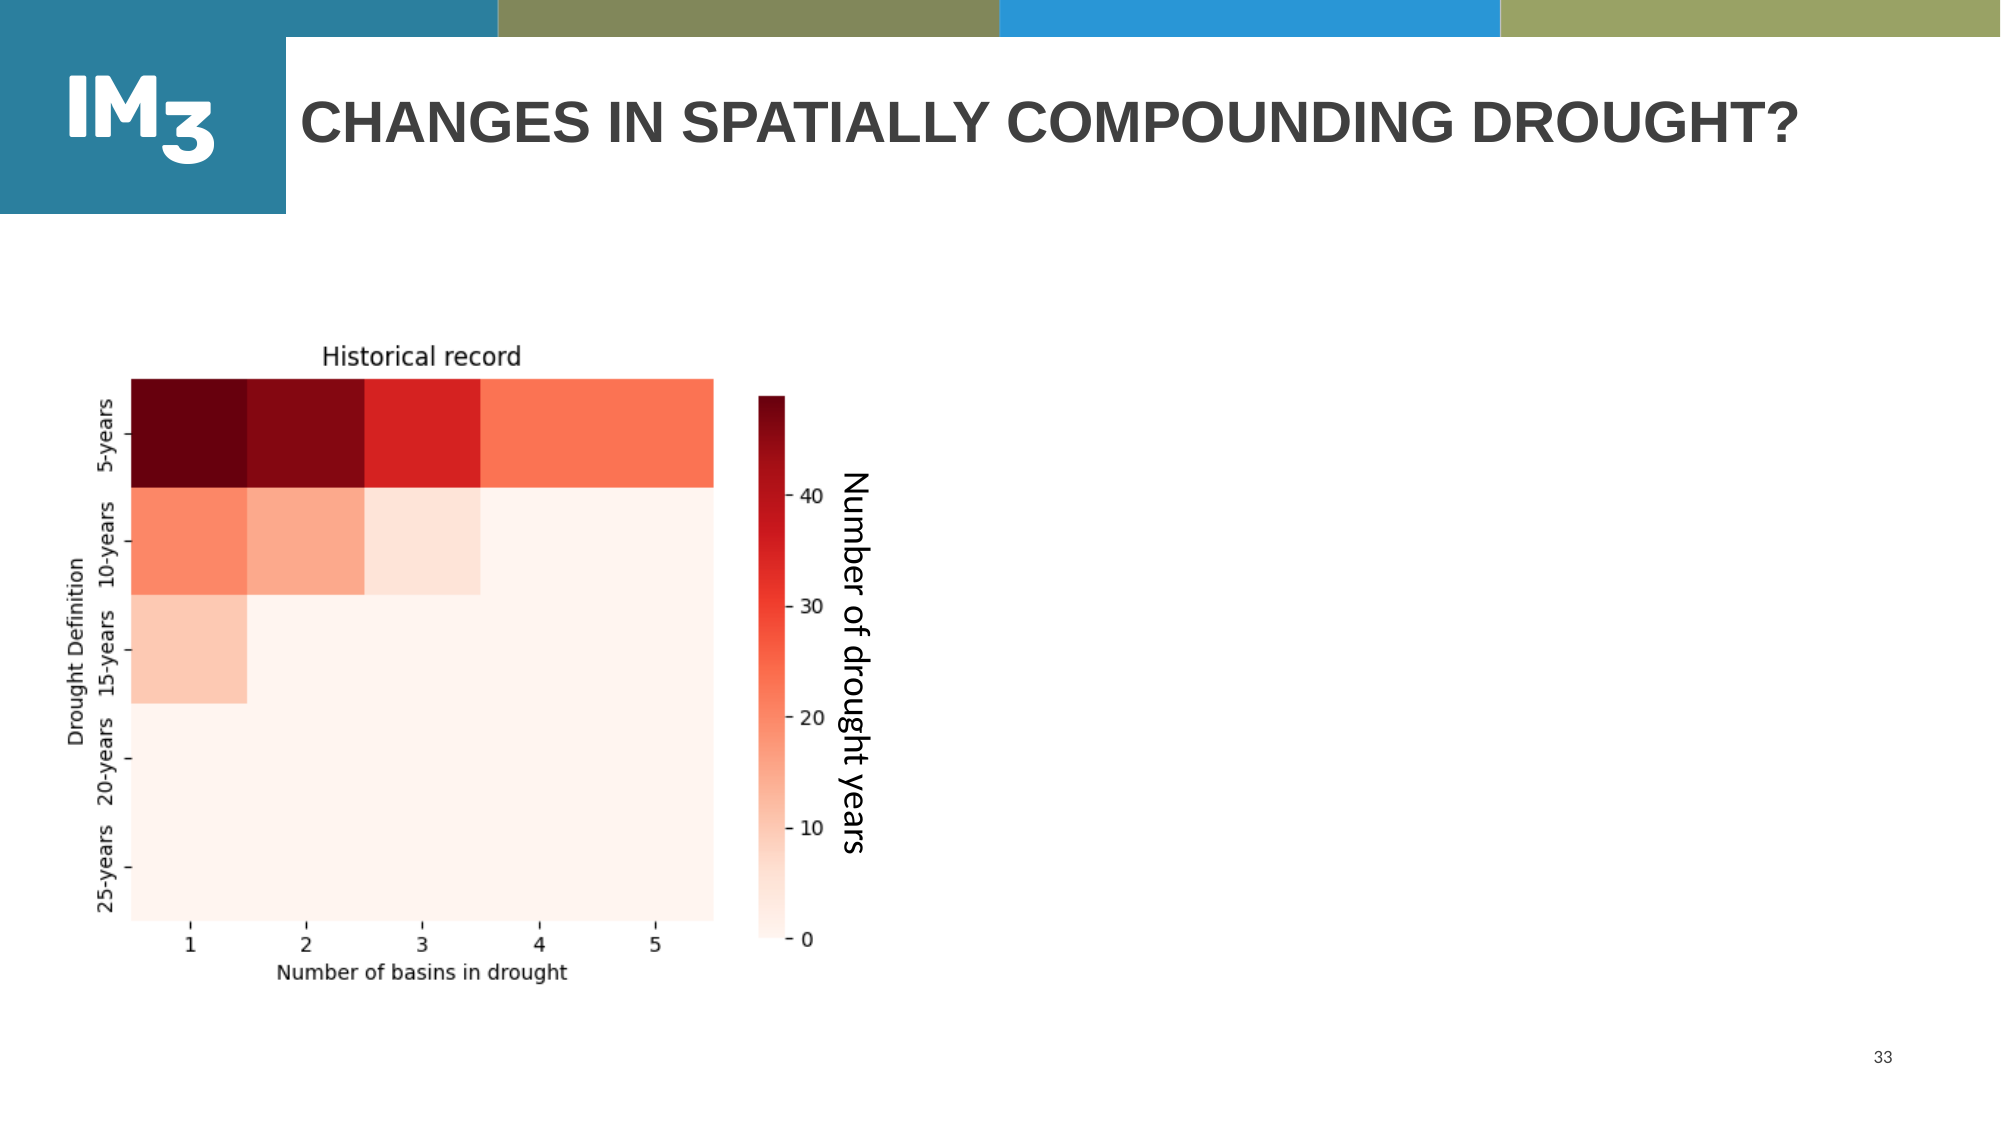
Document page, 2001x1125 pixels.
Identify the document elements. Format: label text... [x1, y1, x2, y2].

text_box Number of drought years [856, 456, 890, 871]
picture [0, 0, 2001, 214]
picture [743, 311, 851, 1016]
slide_number 33 [1734, 1026, 1908, 1086]
title Changes in spatially compounding drought? [285, 36, 1874, 202]
picture [14, 294, 728, 999]
